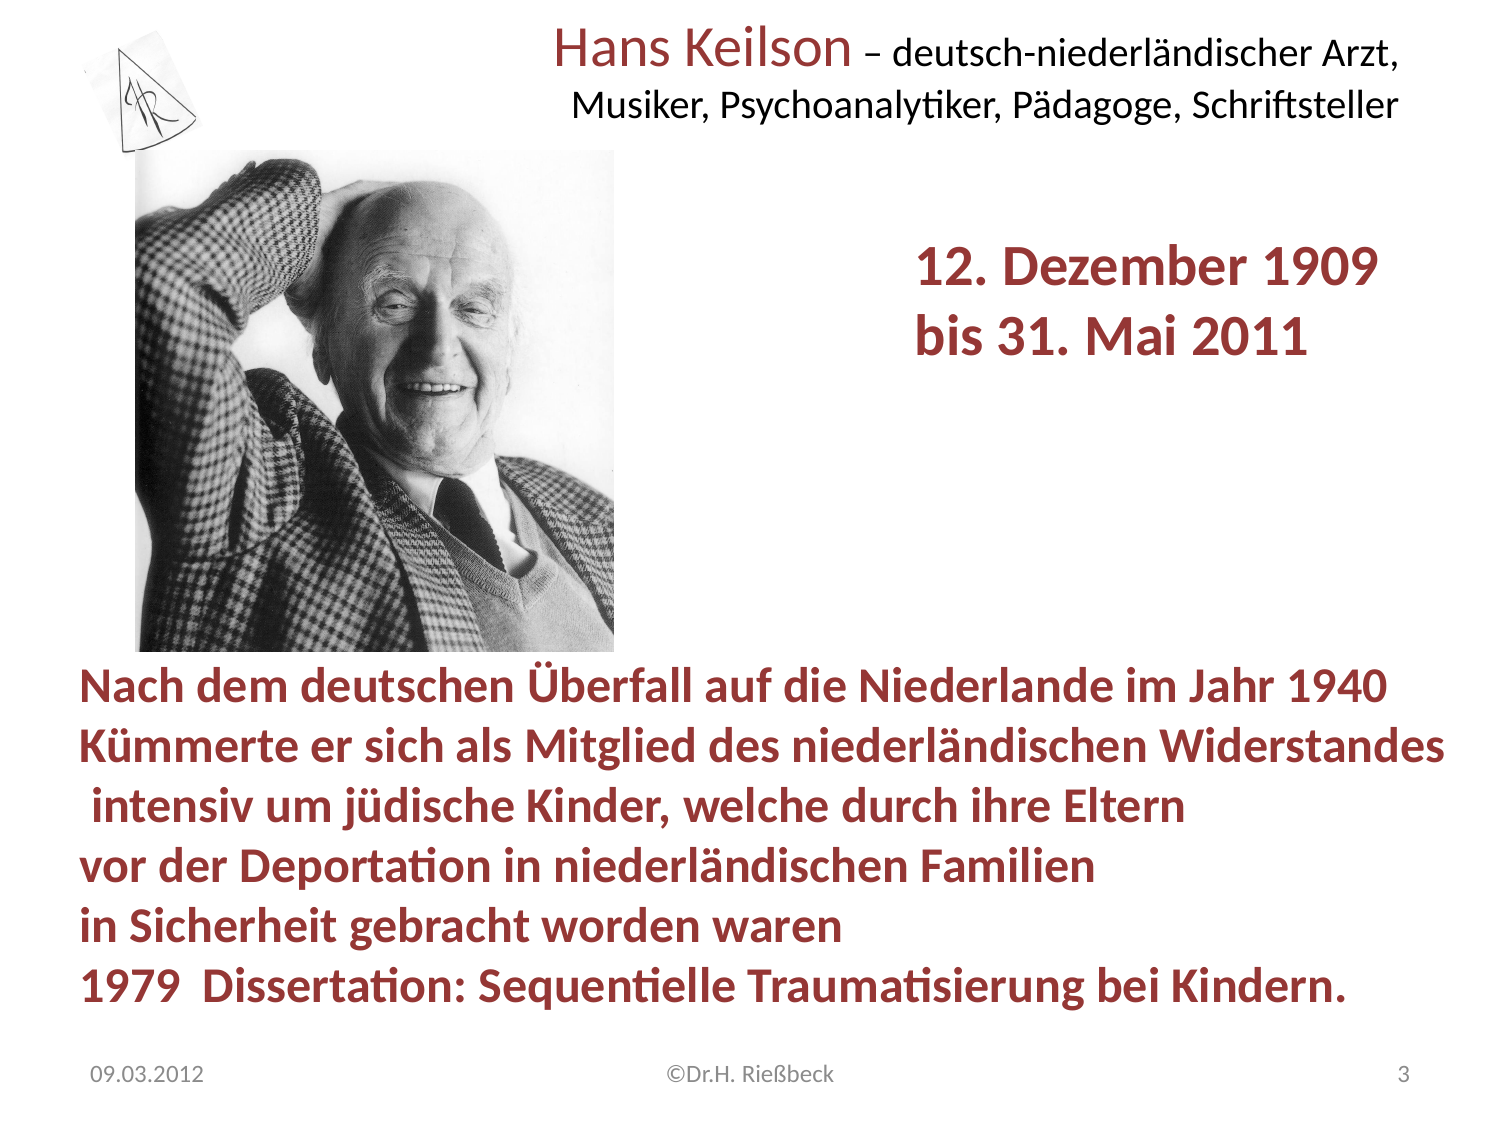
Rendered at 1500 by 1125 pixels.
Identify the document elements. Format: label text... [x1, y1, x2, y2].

title Hans Keilson – deutsch-niederländischer Arzt, Musiker, Psychoanalytiker, Pädagoge, Schriftsteller [75, 0, 1425, 185]
picture [135, 150, 615, 653]
text_box Nach dem deutschen Überfall auf die Niederlande im Jahr 1940 Kümmerte er sich als Mitglied des niederländischen Widerstandes intensiv um jüdische Kinder, welche durch ihre Eltern vor der Deportation in niederländischen Familien in Sicherheit gebracht worden waren 1979 Dissertation: Sequentielle Traumatisierung bei Kindern. [64, 645, 1500, 1020]
text_box 12. Dezember 1909 bis 31. Mai 2011 [900, 219, 1436, 375]
slide_number 3 [1074, 1042, 1425, 1103]
footer ©Dr.H. Rießbeck [512, 1042, 988, 1103]
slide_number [75, 1042, 425, 1103]
